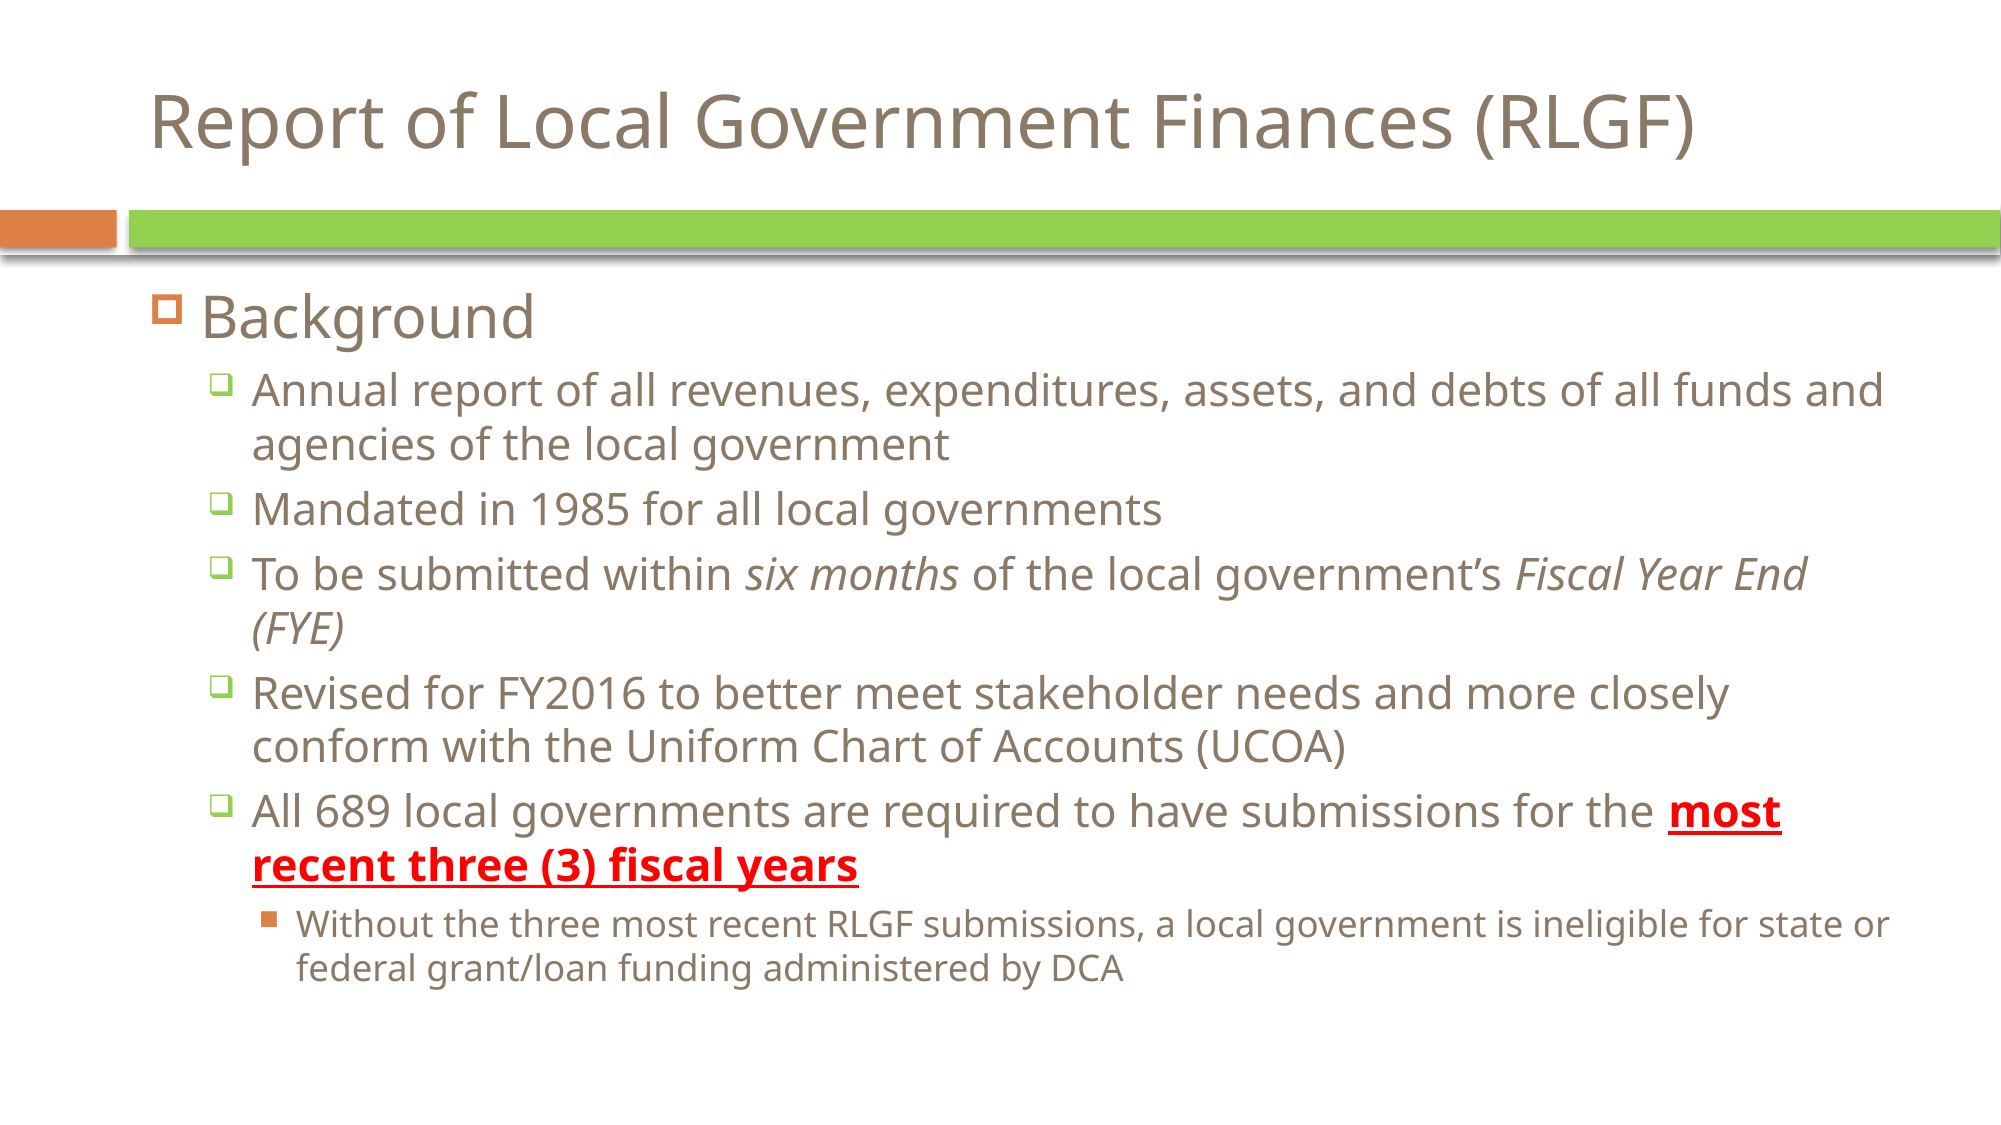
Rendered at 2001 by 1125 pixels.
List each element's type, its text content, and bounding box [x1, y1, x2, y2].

title Report of Local Government Finances (RLGF) [133, 37, 1918, 200]
list Background Annual report of all revenues, expenditures, assets, and debts of all funds and agencies of the local government Mandated in 1985 for all local governments To be submitted within six months of the local government’s Fiscal Year End (FYE) Revised for FY2016 to better meet stakeholder needs and more closely conform with the Uniform Chart of Accounts (UCOA) All 689 local governments are required to have submissions for the most recent three (3) fiscal years Without the three most recent RLGF submissions, a local government is ineligible for state or federal grant/loan funding administered by DCA [133, 262, 1918, 1000]
